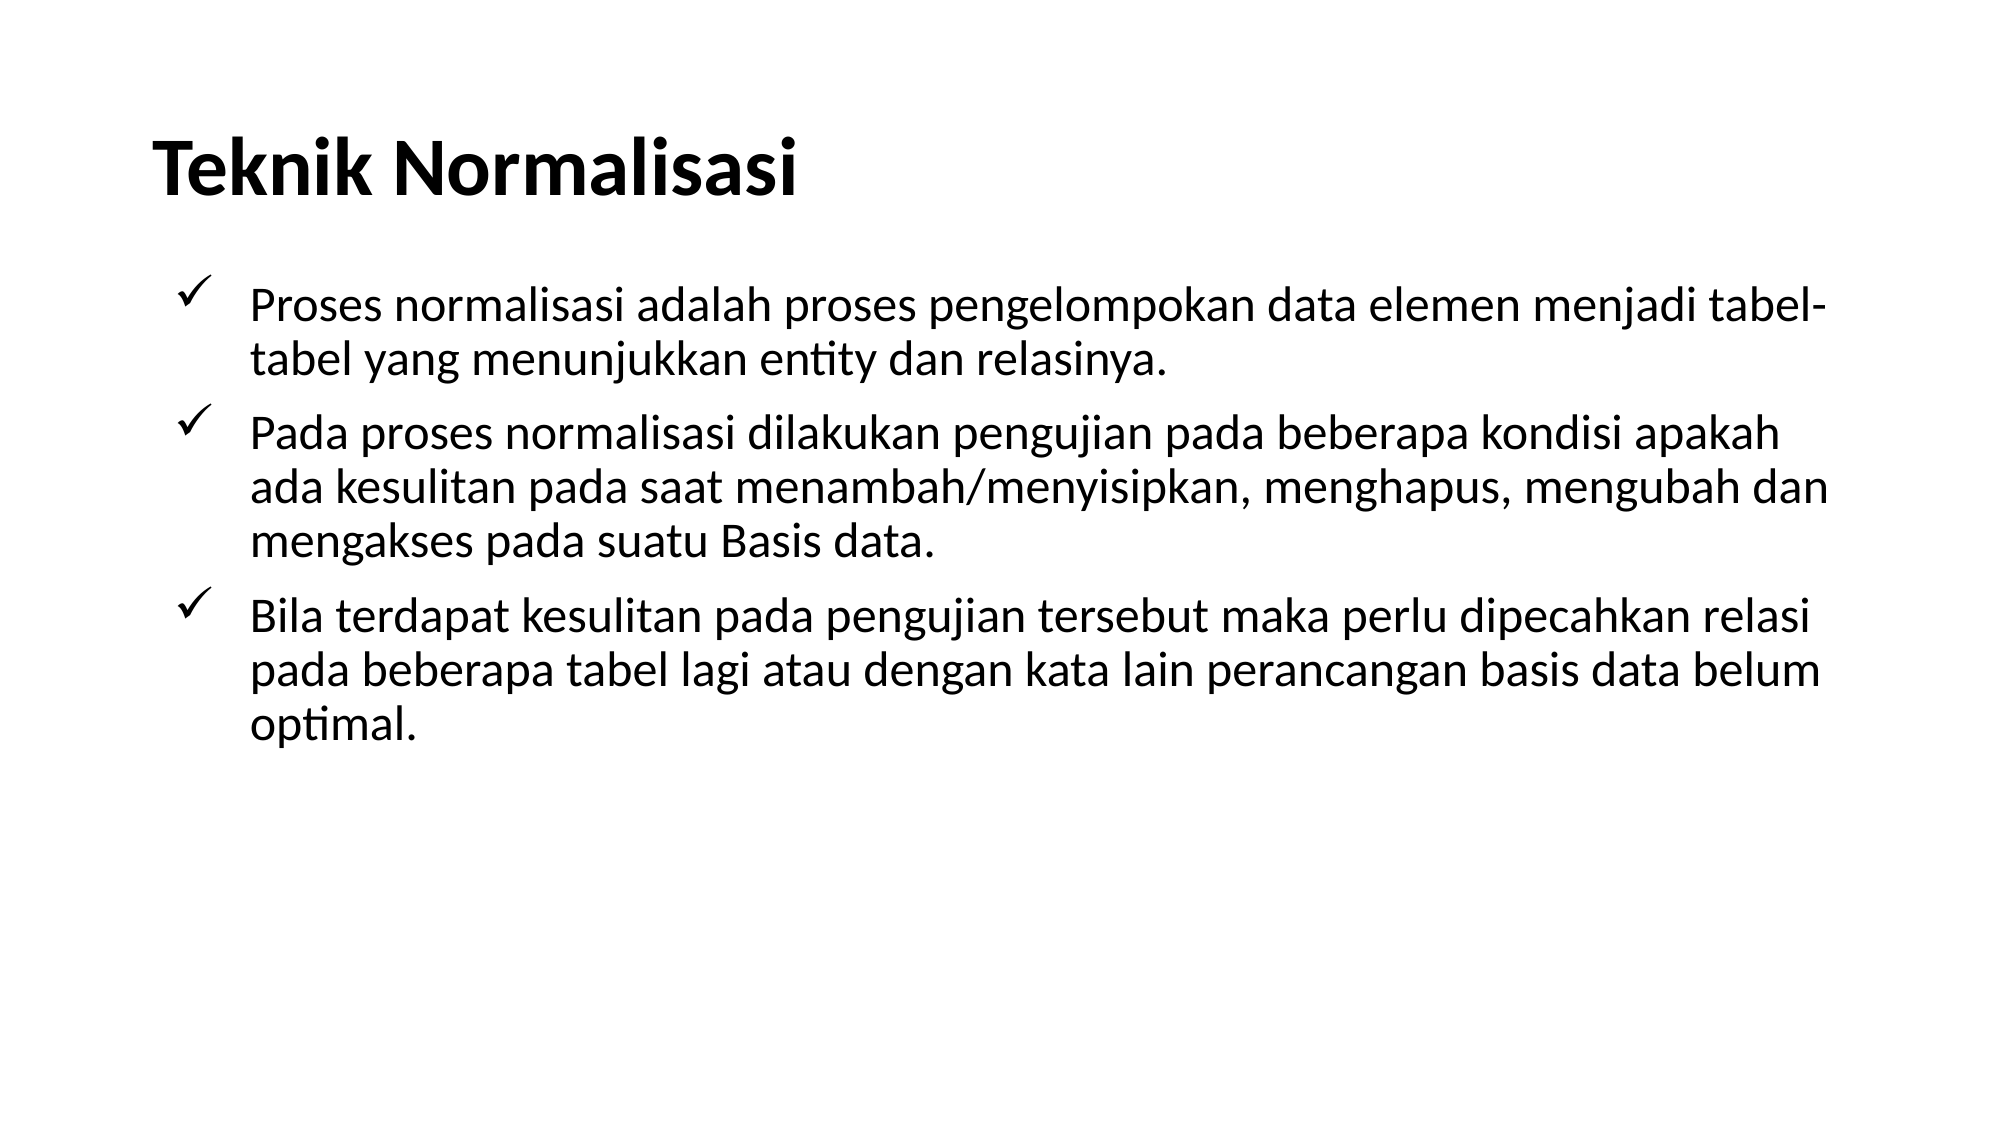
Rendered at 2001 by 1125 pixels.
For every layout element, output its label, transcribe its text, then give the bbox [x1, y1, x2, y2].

title Teknik Normalisasi [137, 59, 1863, 278]
list Proses normalisasi adalah proses pengelompokan data elemen menjadi tabel-tabel yang menunjukkan entity dan relasinya. Pada proses normalisasi dilakukan pengujian pada beberapa kondisi apakah ada kesulitan pada saat menambah/menyisipkan, menghapus, mengubah dan mengakses pada suatu Basis data. Bila terdapat kesulitan pada pengujian tersebut maka perlu dipecahkan relasi pada beberapa tabel lagi atau dengan kata lain perancangan basis data belum optimal. [158, 270, 1879, 971]
